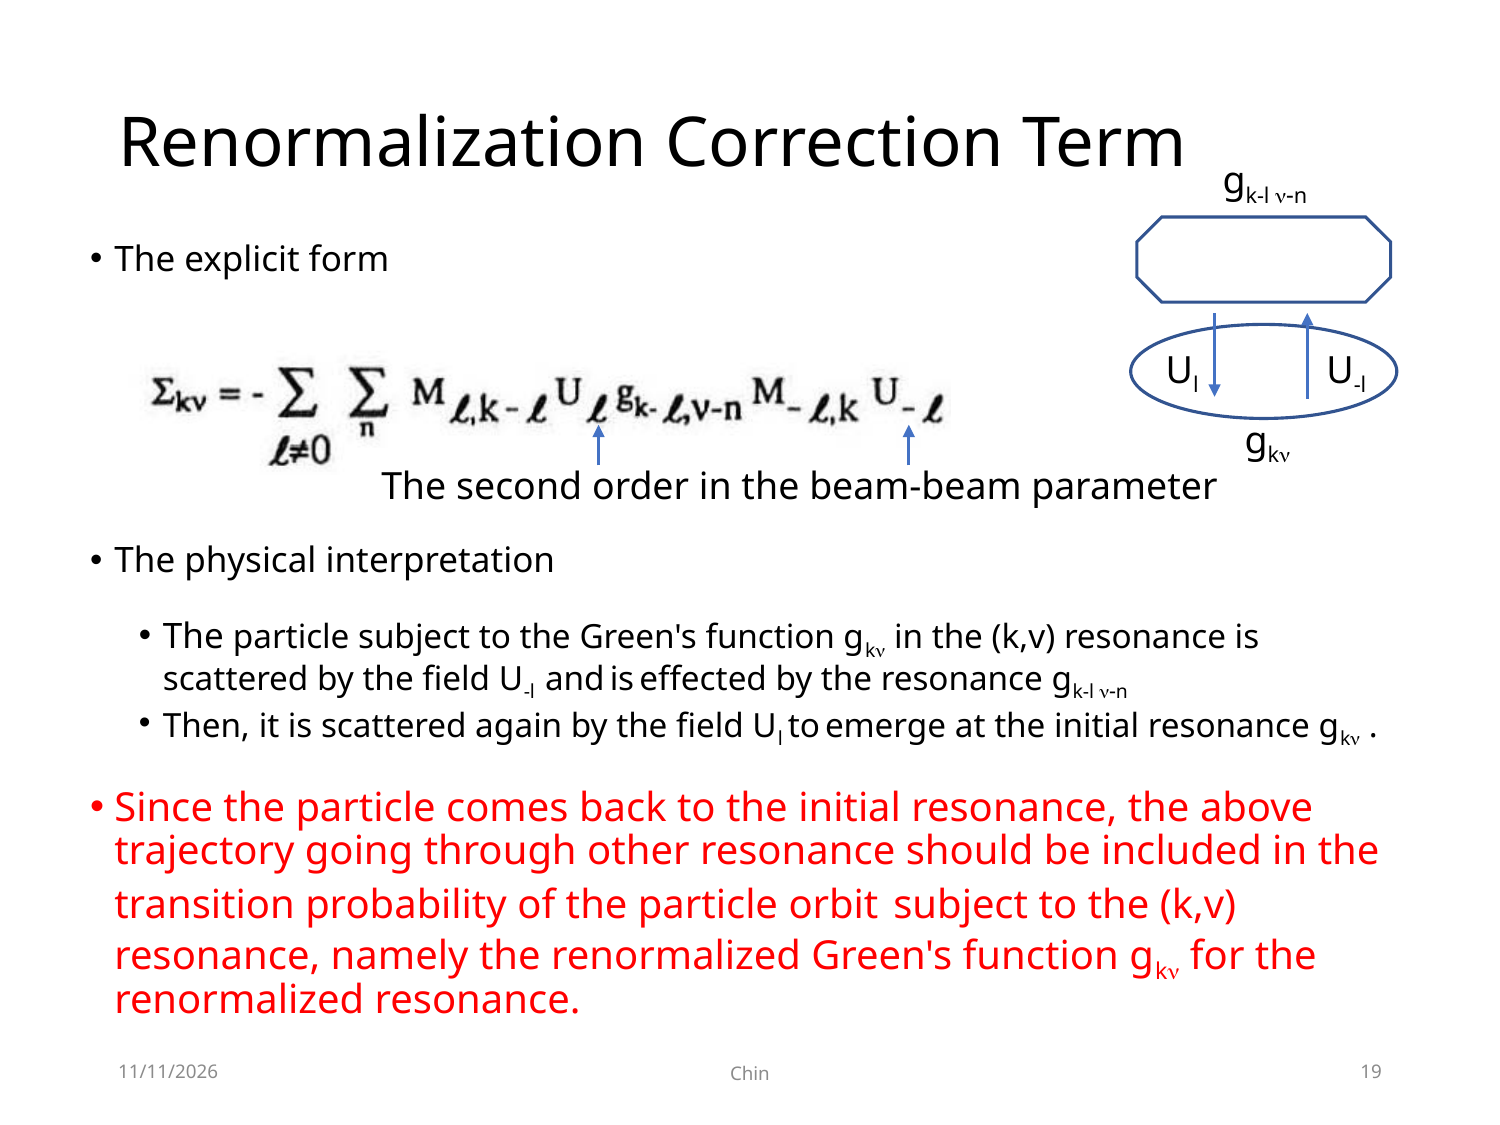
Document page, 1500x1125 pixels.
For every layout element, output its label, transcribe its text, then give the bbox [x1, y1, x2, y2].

text_box U-l [1311, 338, 1387, 405]
title Renormalization Correction Term [103, 35, 1397, 233]
text_box Ul [1150, 338, 1220, 405]
text_box U-l i [1387, 352, 1398, 391]
text_box [1135, 215, 1392, 304]
picture [128, 339, 951, 475]
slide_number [103, 1042, 441, 1103]
list The explicit form The physical interpretation The particle subject to the Green's function gkn in the (k,v) resonance is scattered by the field U-l and is effected by the resonance gk-l n-n Then, it is scattered again by the field Ul to emerge at the initial resonance gkn . Since the particle comes back to the initial resonance, the above trajectory going through other resonance should be included in the transition probability of the particle orbit subject to the (k,v) resonance, namely the renormalized Green's function gkn for the renormalized resonance. [75, 233, 1397, 1056]
slide_number 19 [1059, 1042, 1397, 1103]
text_box gk-l n-n [1207, 149, 1332, 215]
text_box gkn [1229, 408, 1316, 475]
text_box U-l i [1129, 345, 1150, 397]
text_box The second order in the beam-beam parameter [366, 454, 1233, 514]
text_box U-l i [1167, 323, 1361, 418]
footer Chin [496, 1042, 1004, 1103]
